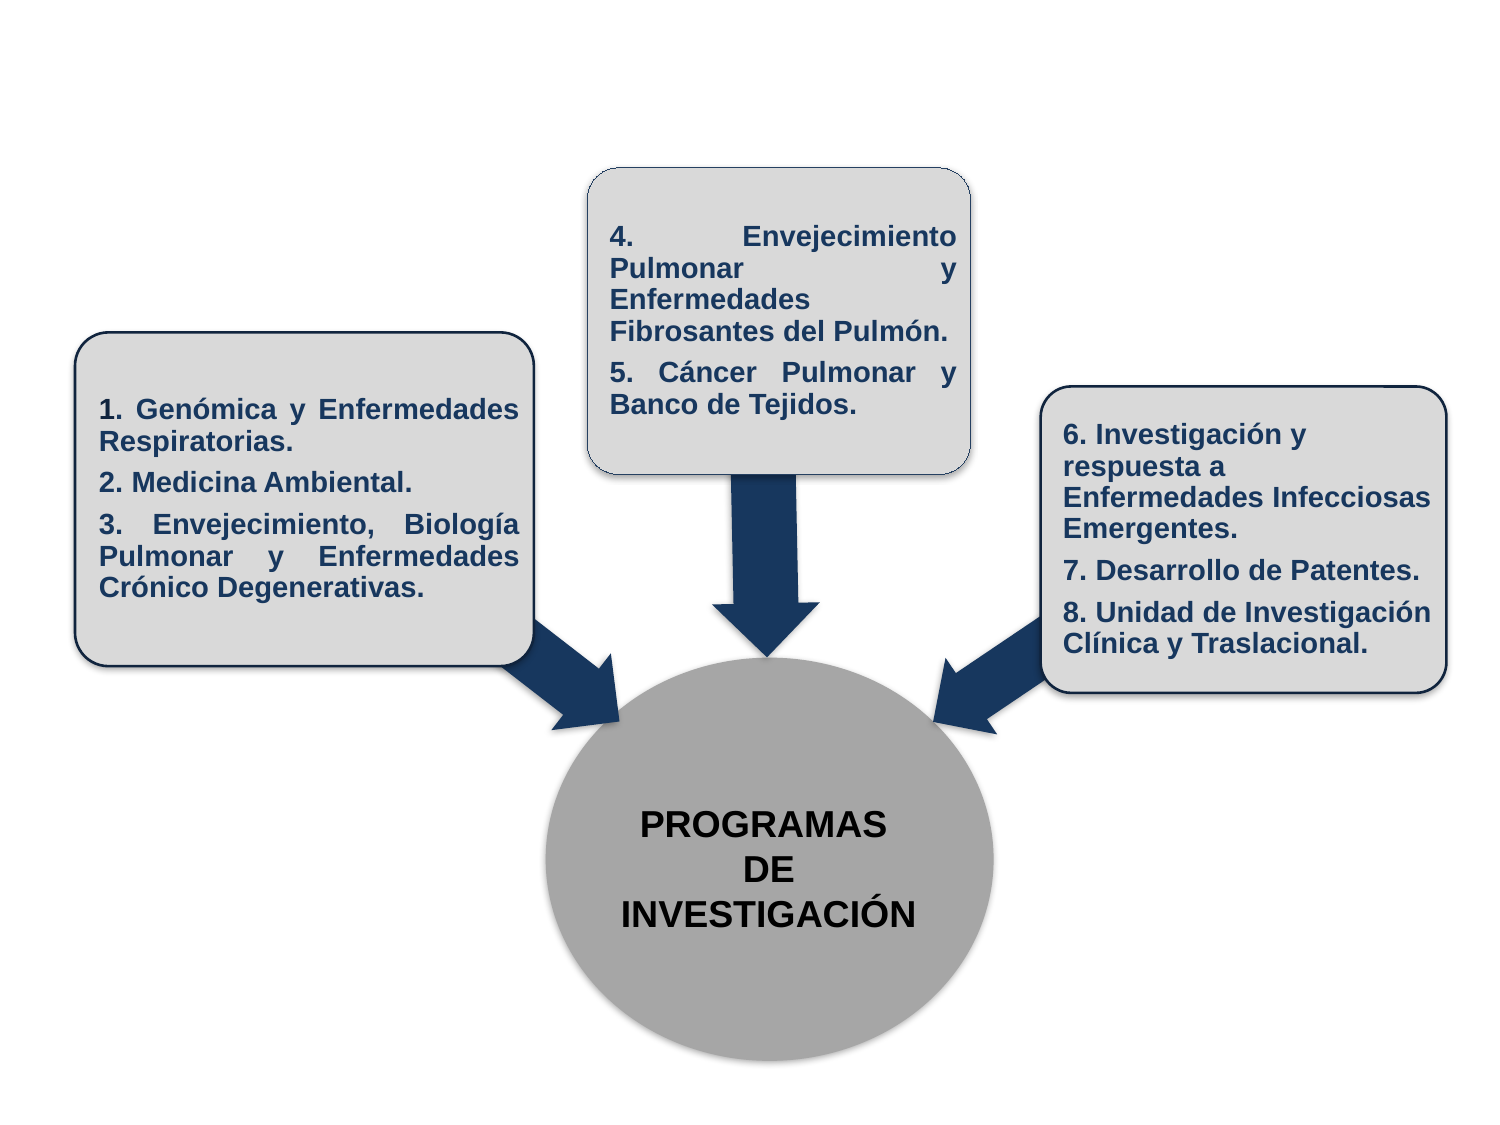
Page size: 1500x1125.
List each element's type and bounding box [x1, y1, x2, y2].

list [74, 167, 1453, 1062]
